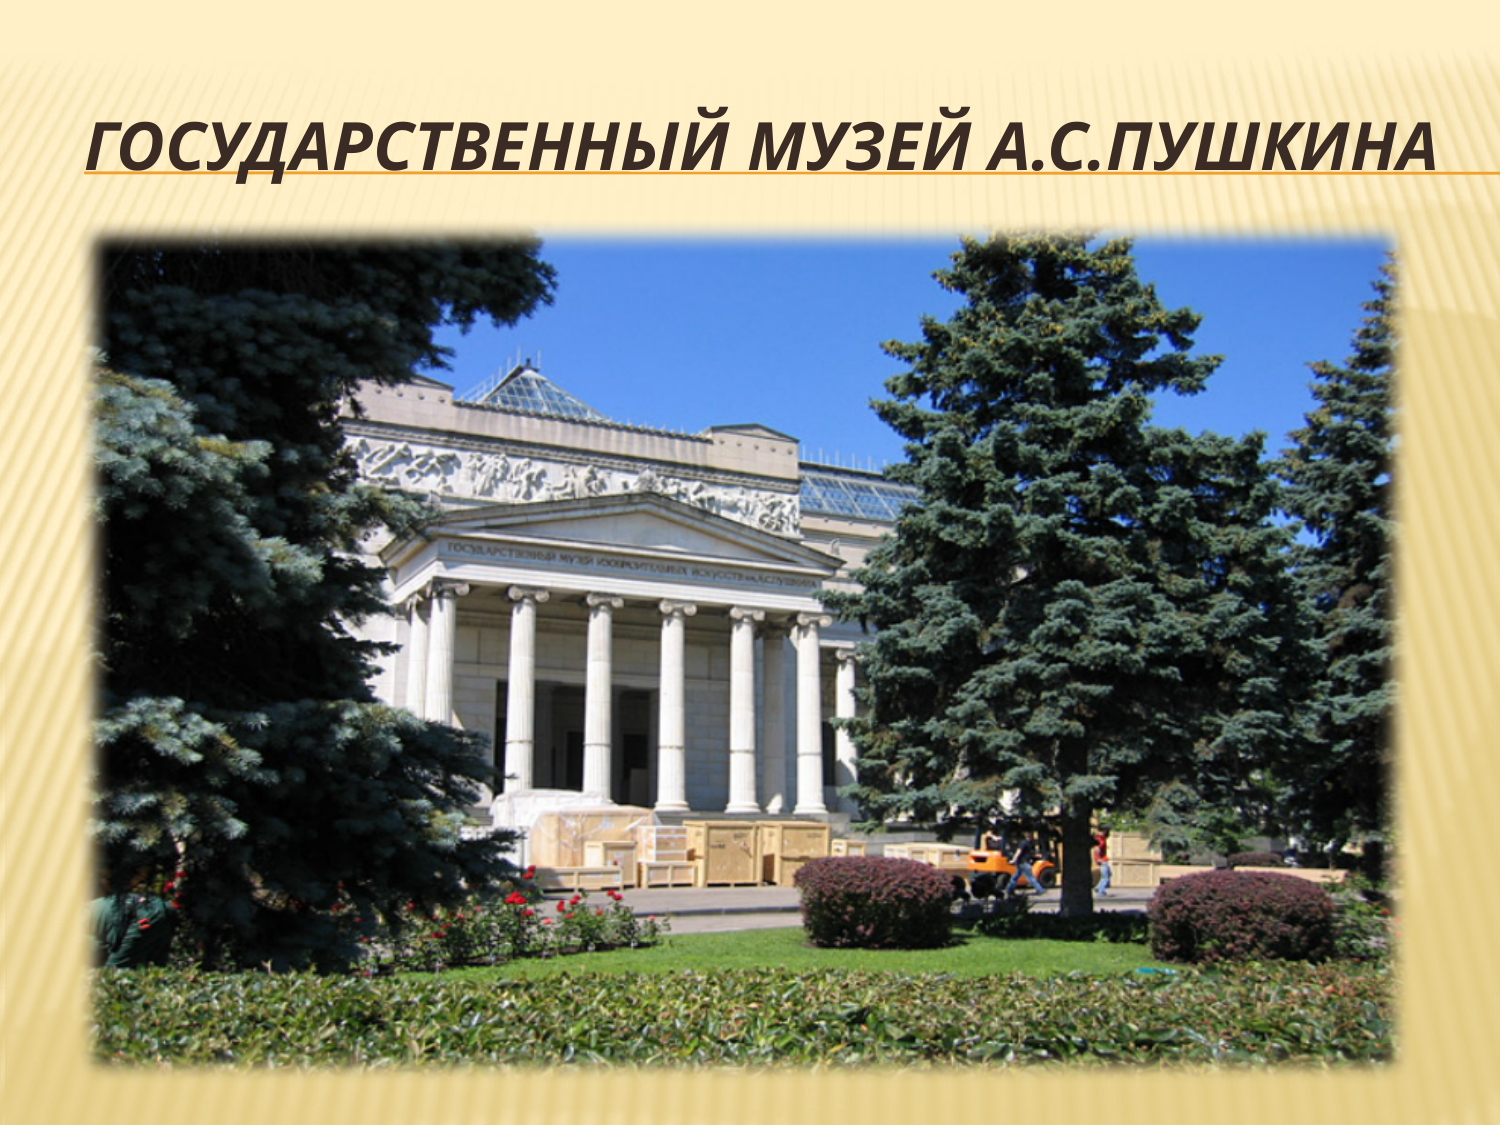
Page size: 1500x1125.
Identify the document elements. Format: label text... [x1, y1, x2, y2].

title Государственный музей А.С.Пушкина [50, 75, 1475, 213]
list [76, 219, 1412, 1083]
